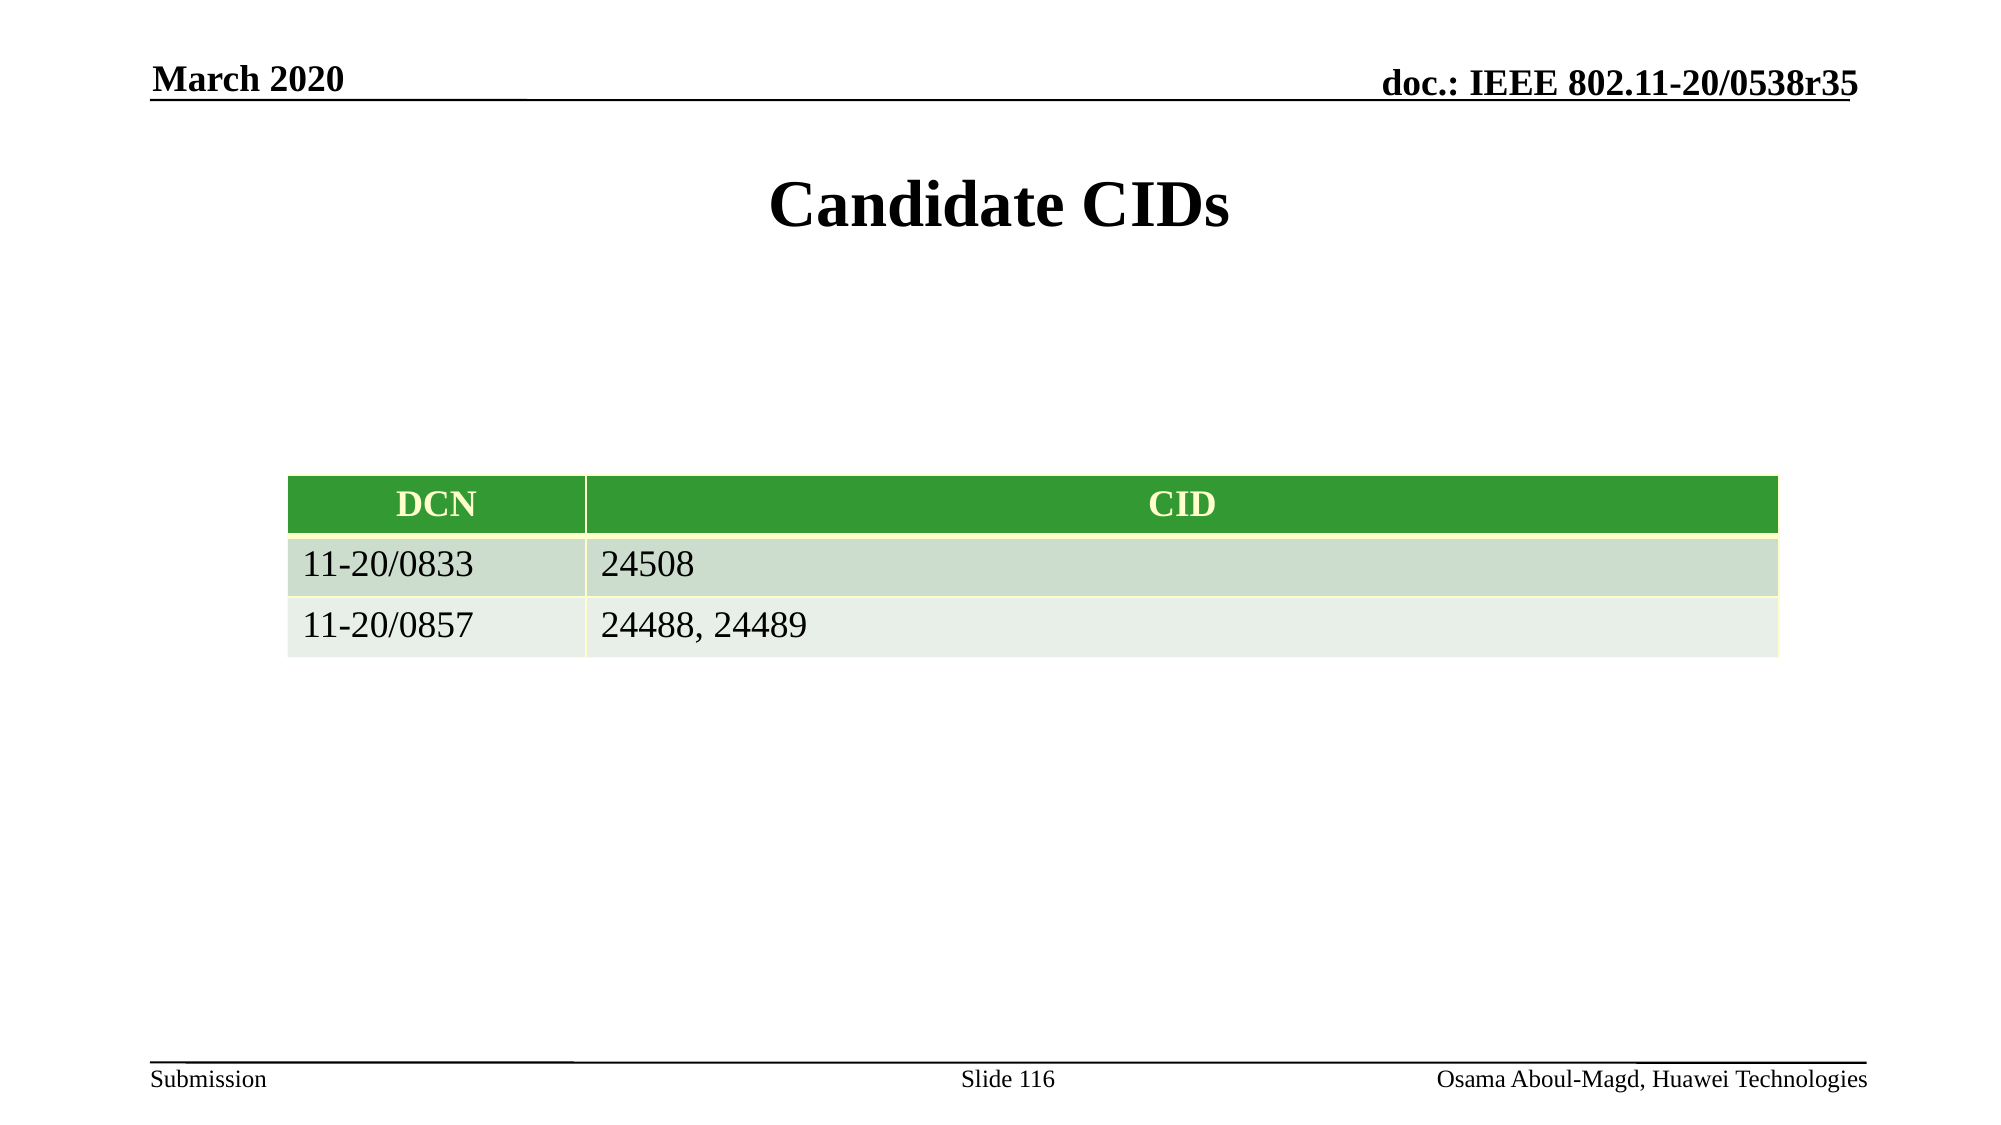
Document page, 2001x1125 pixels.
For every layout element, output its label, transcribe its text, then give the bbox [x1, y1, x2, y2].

title Candidate CIDs [149, 112, 1850, 288]
table_header DCN [288, 476, 585, 533]
table_cell 11-20/0833 [288, 539, 585, 596]
table_cell 24488, 24489 [587, 598, 1778, 657]
slide_number Slide 116 [950, 1061, 1067, 1123]
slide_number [152, 54, 563, 100]
table_cell 11-20/0857 [288, 598, 585, 657]
table_header CID [587, 476, 1778, 533]
footer Osama Aboul-Magd, Huawei Technologies [1171, 1061, 1869, 1093]
table_cell 24508 [587, 539, 1778, 596]
